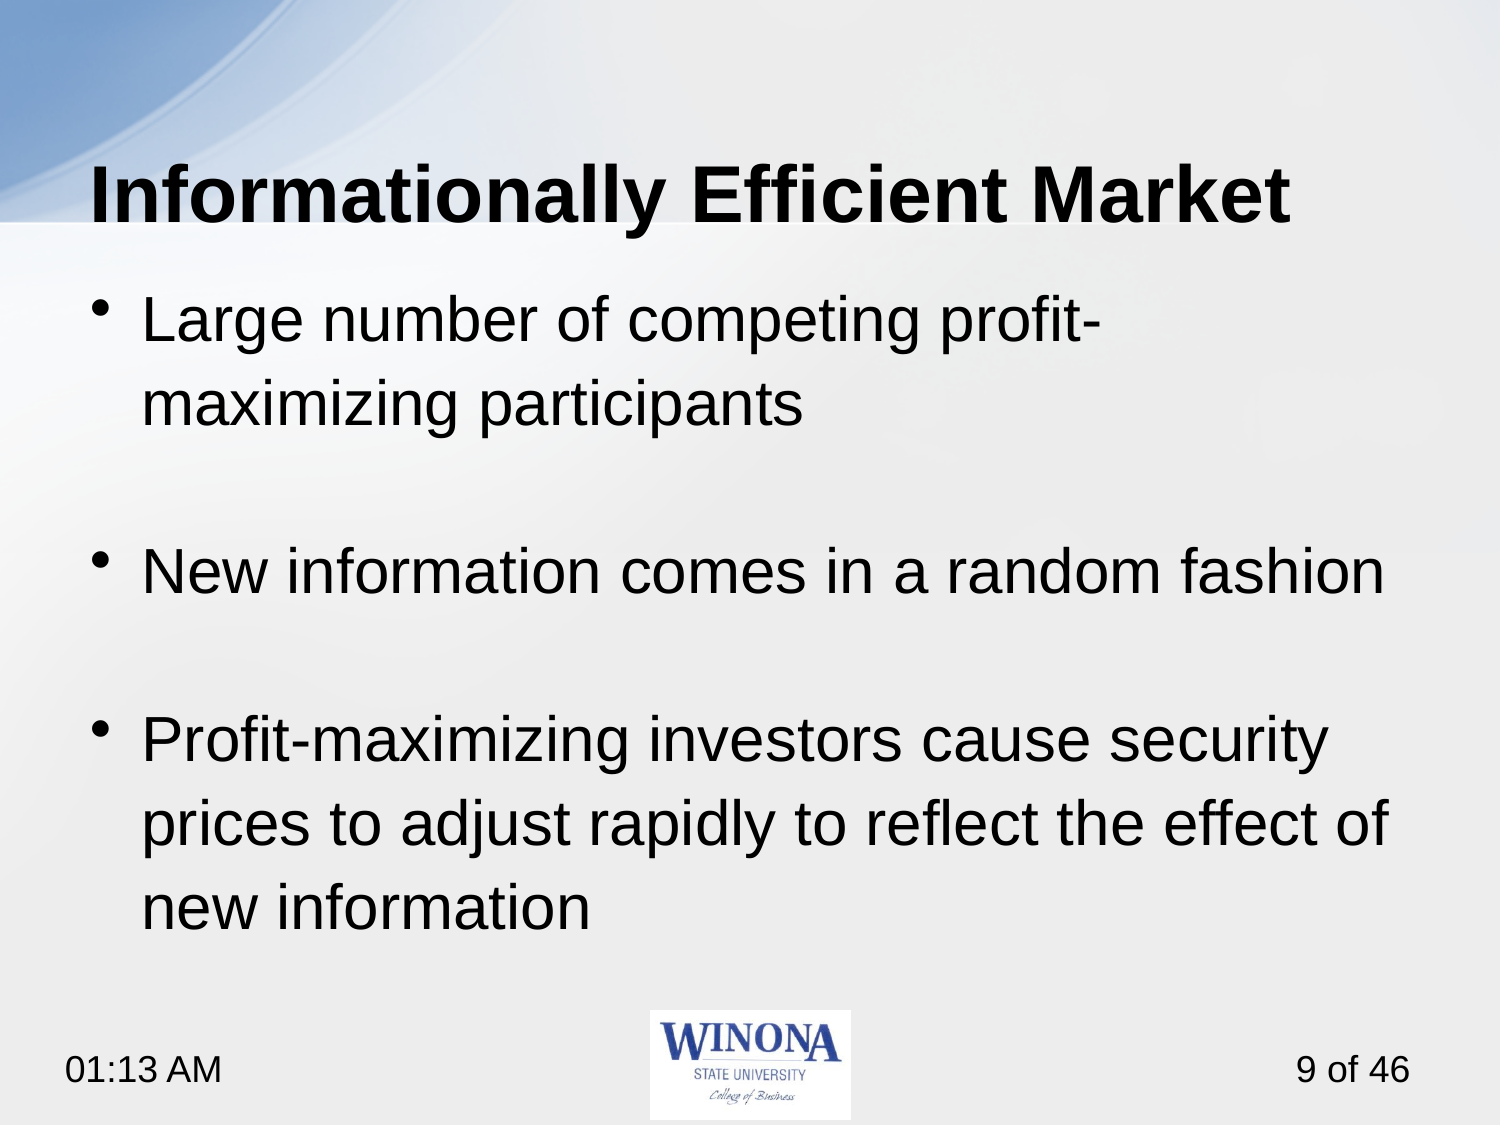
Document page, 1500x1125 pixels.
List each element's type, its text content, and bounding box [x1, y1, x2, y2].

title Informationally Efficient Market [75, 58, 1425, 247]
picture [0, 0, 1500, 1125]
list Large number of competing profit-maximizing participants New information comes in a random fashion Profit-maximizing investors cause security prices to adjust rapidly to reflect the effect of new information [75, 262, 1426, 1005]
